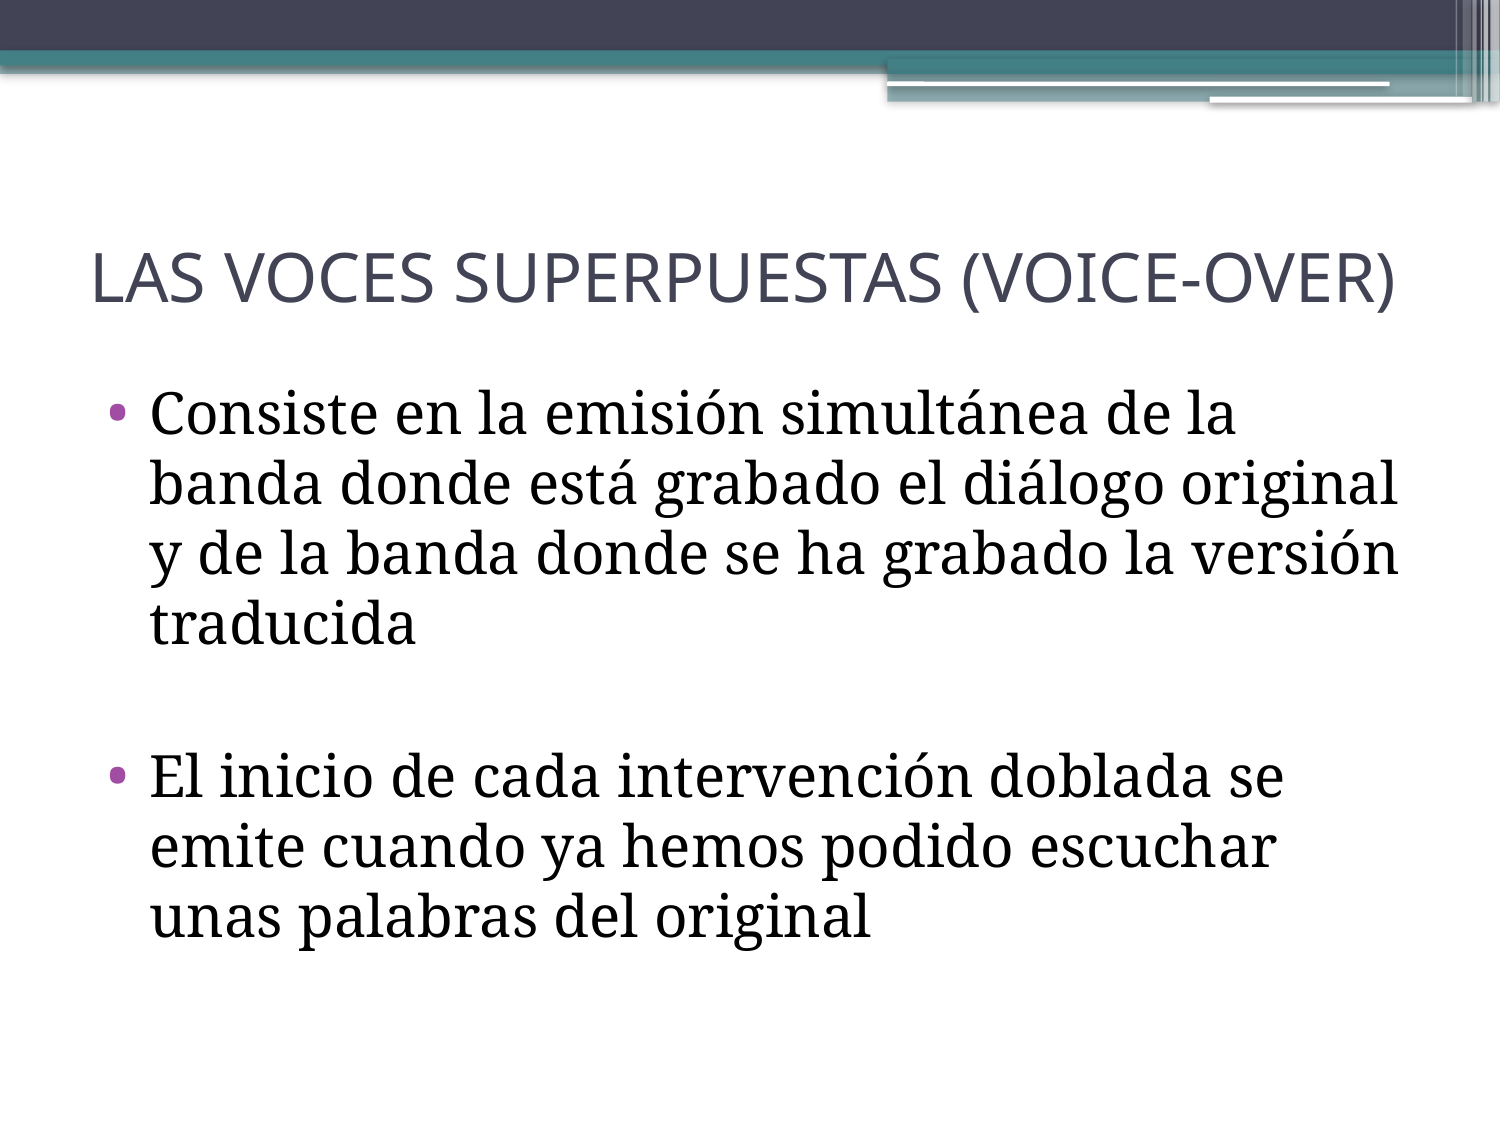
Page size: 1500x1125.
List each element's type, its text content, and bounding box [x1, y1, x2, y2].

list Consiste en la emisión simultánea de la banda donde está grabado el diálogo original y de la banda donde se ha grabado la versión traducida El inicio de cada intervención doblada se emite cuando ya hemos podido escuchar unas palabras del original [75, 368, 1425, 1079]
title LAS VOCES SUPERPUESTAS (VOICE-OVER) [75, 187, 1425, 363]
